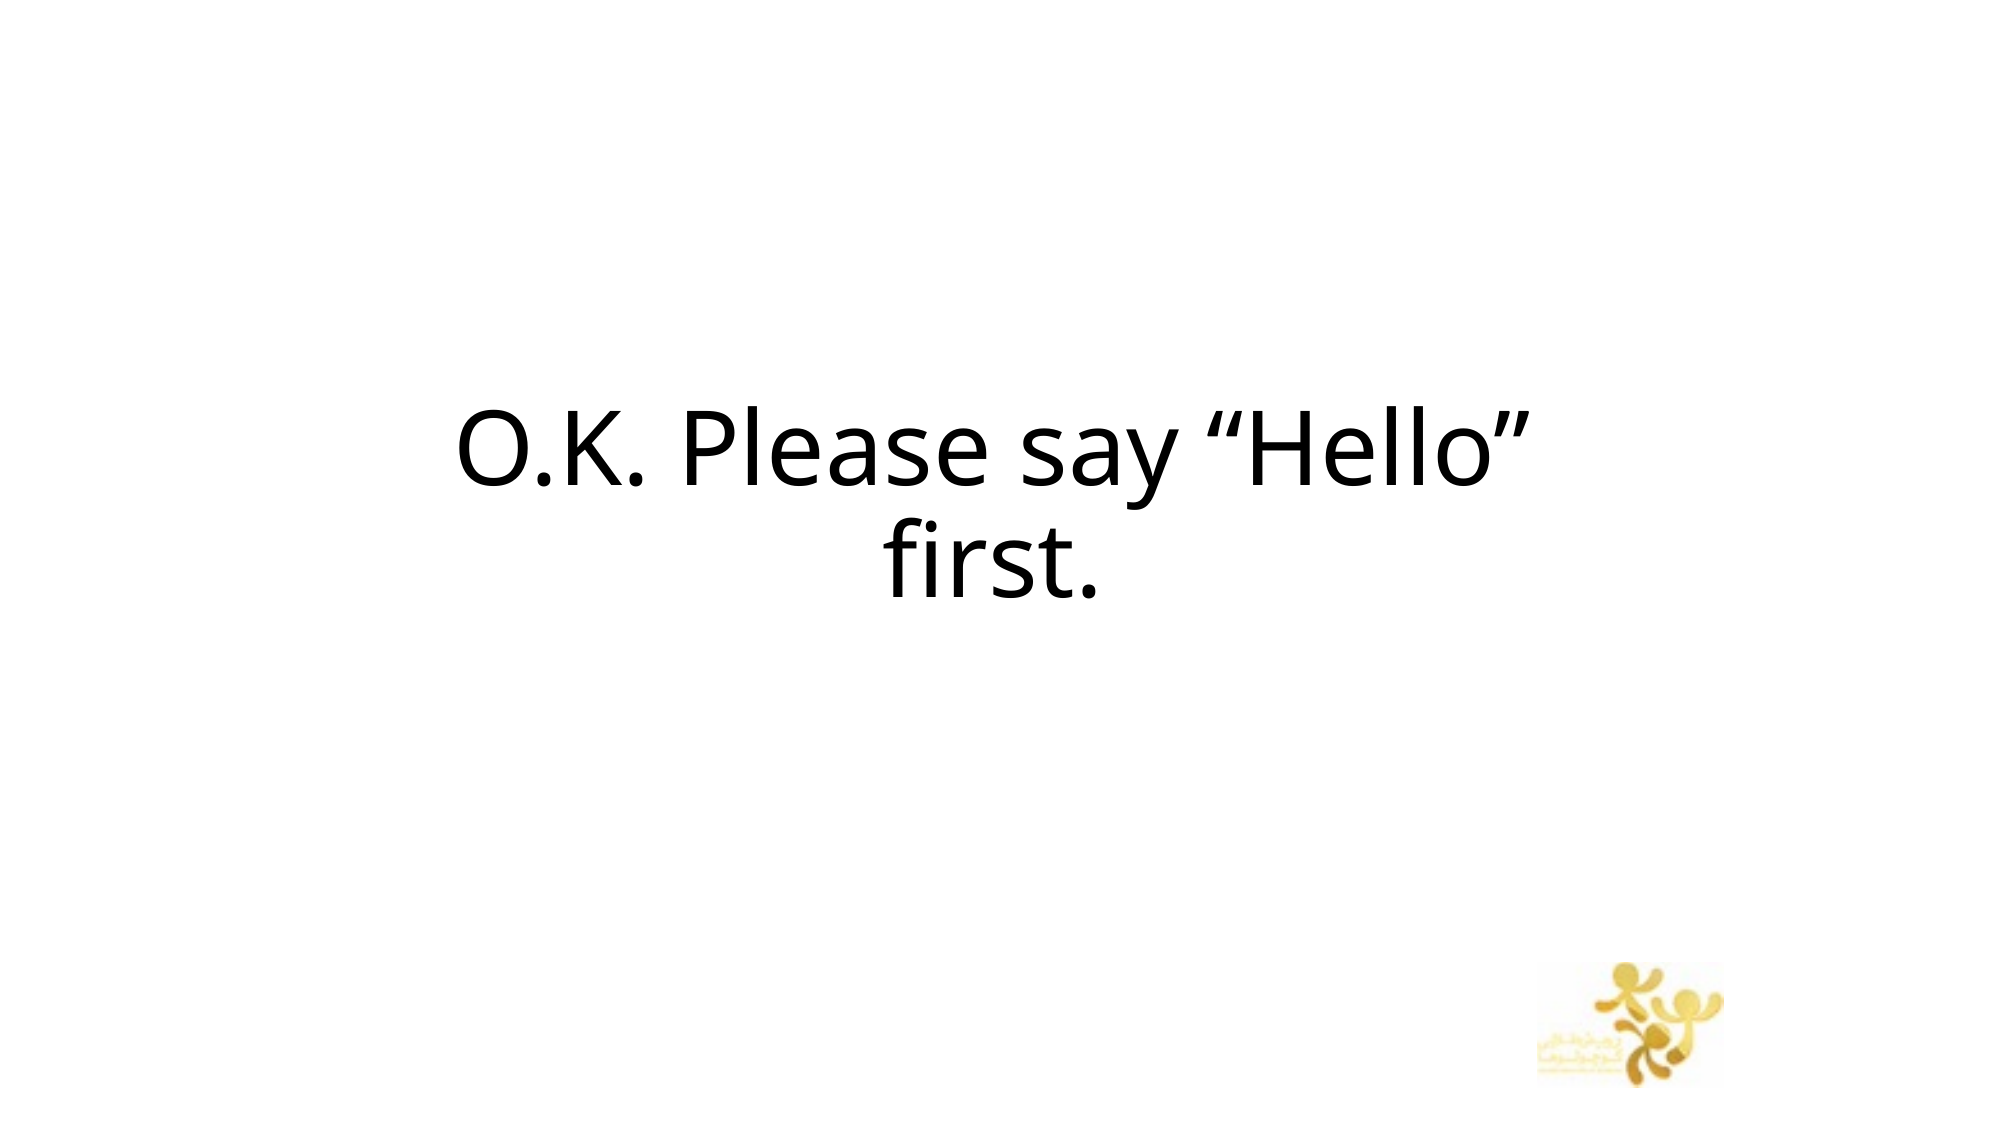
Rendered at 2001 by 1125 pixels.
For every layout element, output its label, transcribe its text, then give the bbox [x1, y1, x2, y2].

title O.K. Please say “Hello” first. [355, 386, 1631, 628]
picture [1536, 962, 1724, 1088]
